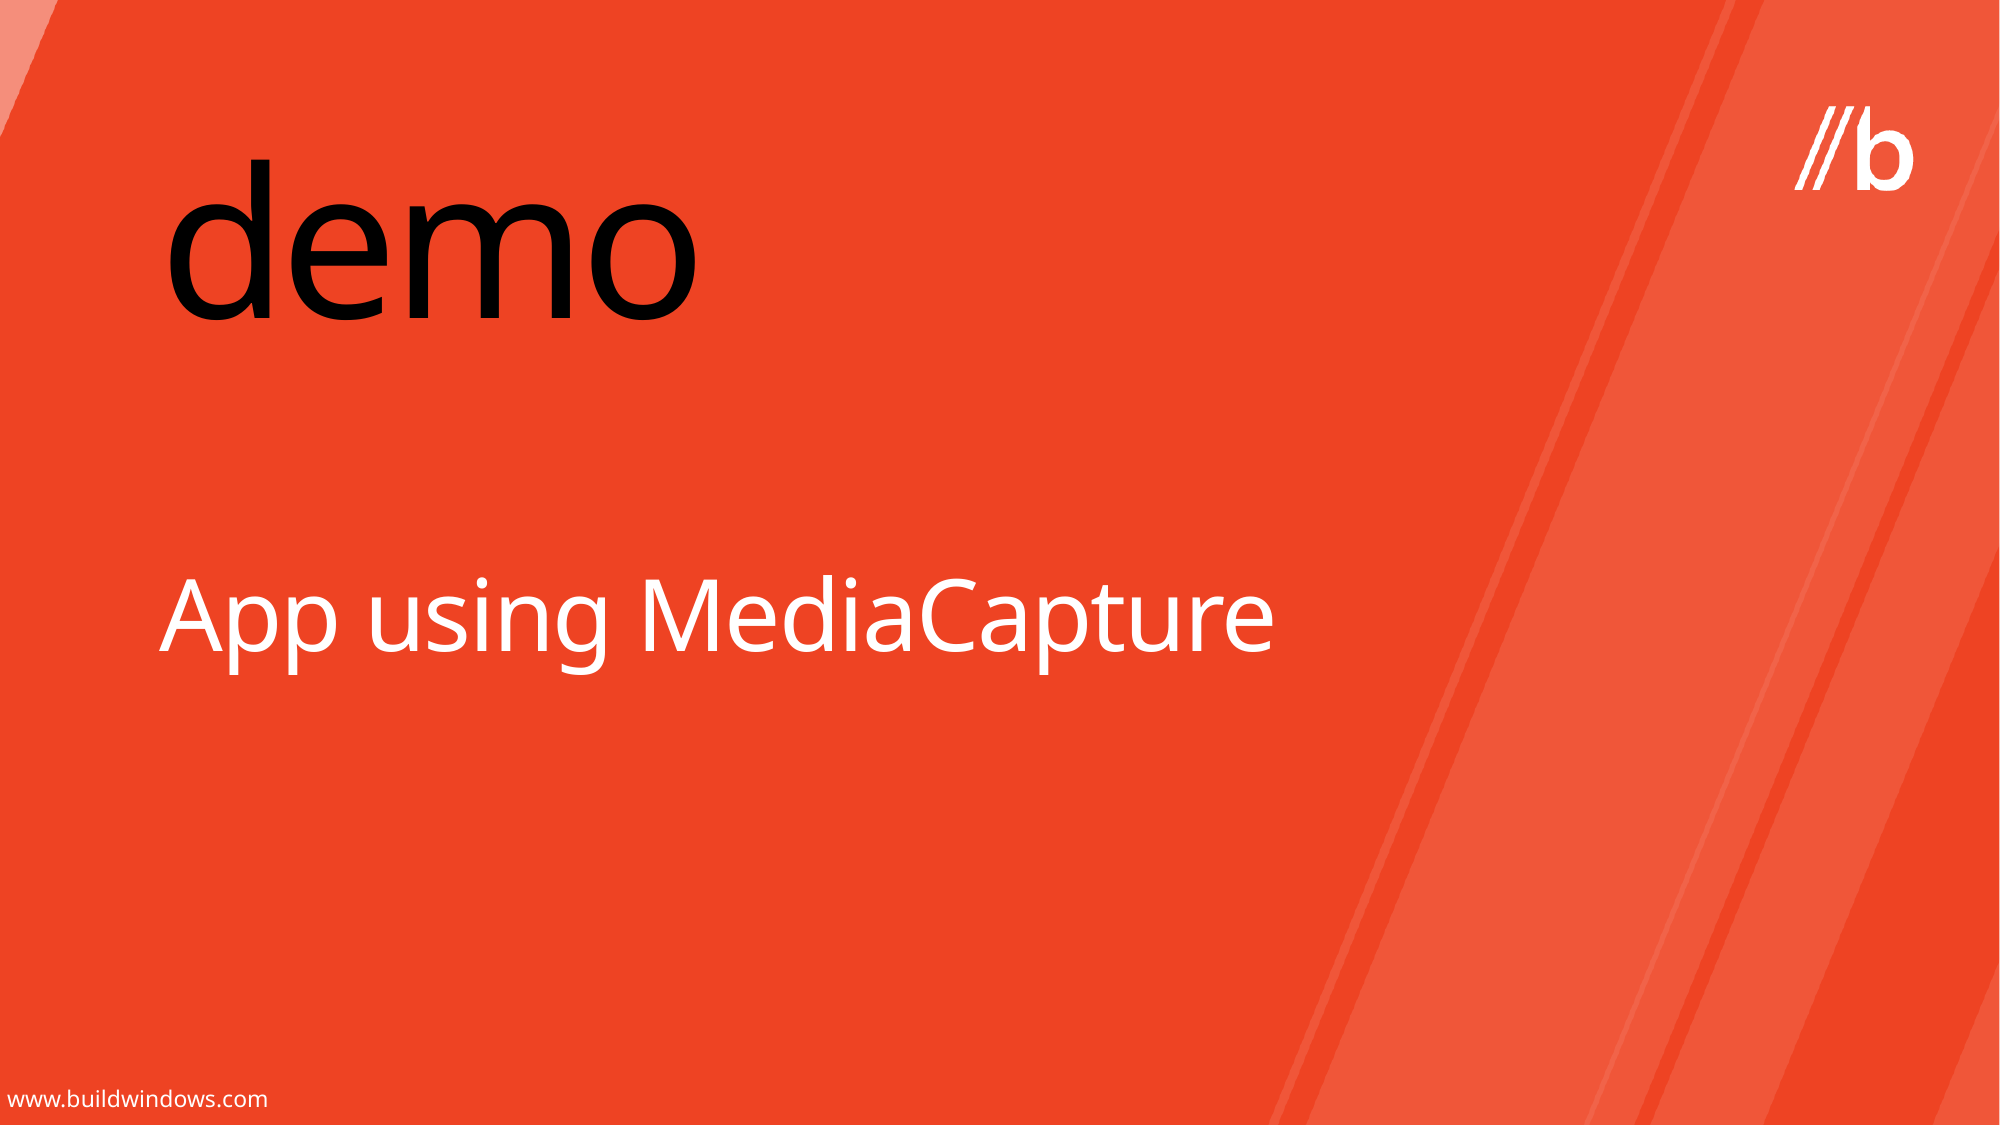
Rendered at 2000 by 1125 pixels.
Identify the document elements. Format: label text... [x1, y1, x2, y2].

picture [0, 0, 2000, 1125]
list demo [159, 138, 1571, 365]
title App using MediaCapture [159, 494, 1438, 744]
